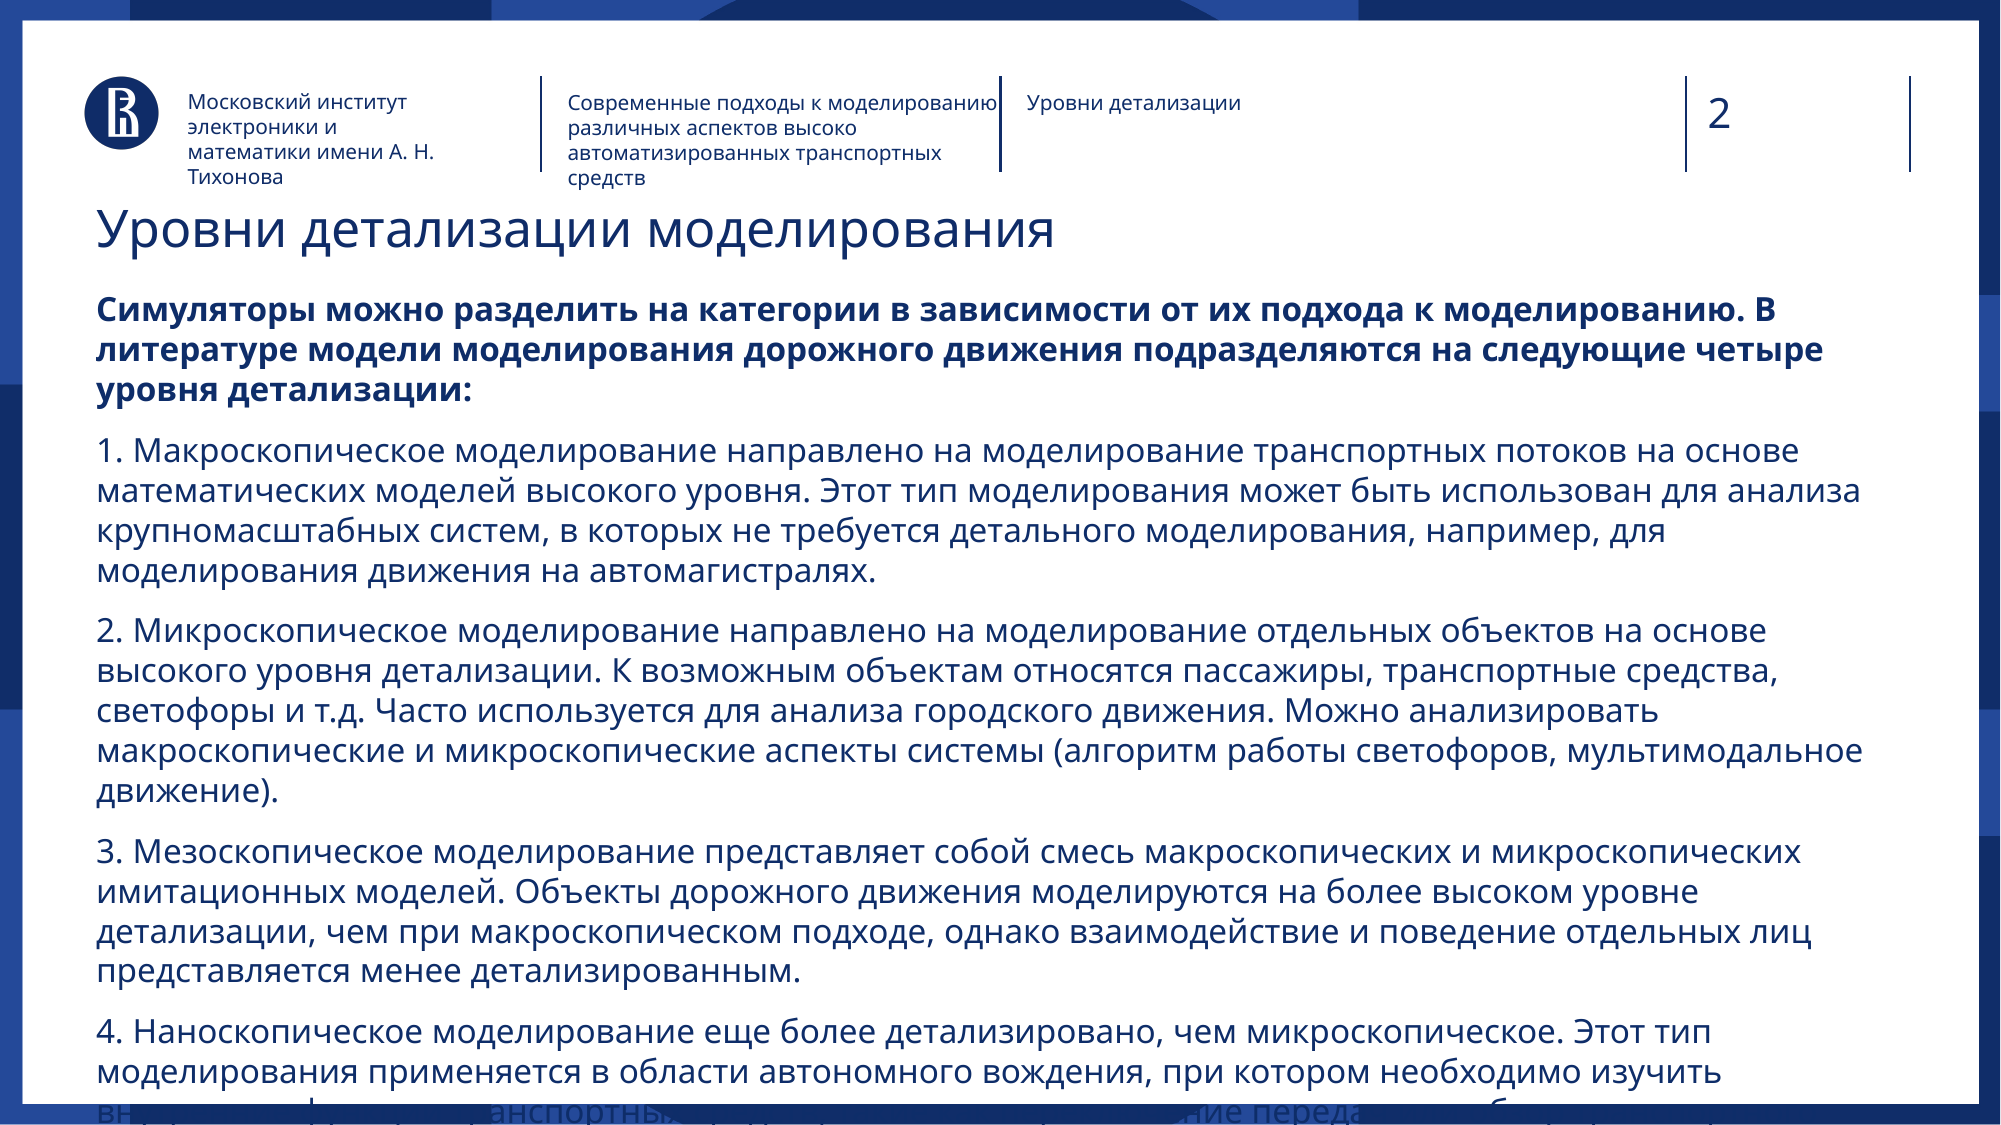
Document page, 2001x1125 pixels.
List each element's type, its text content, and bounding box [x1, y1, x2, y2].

list Современные подходы к моделированию различных аспектов высоко автоматизированных транспортных средств [567, 90, 1000, 157]
list Московский институт электроники и математики имени А. Н. Тихонова [187, 88, 448, 157]
picture [0, 0, 2001, 1125]
list Уровни детализации [1026, 90, 1367, 157]
title Уровни детализации моделирования [96, 195, 1130, 288]
list Симуляторы можно разделить на категории в зависимости от их подхода к моделированию. В литературе модели моделирования дорожного движения подразделяются на следующие четыре уровня детализации: 1. Макроскопическое моделирование направлено на моделирование транспортных потоков на основе математических моделей высокого уровня. Этот тип моделирования может быть использован для анализа крупномасштабных систем, в которых не требуется детального моделирования, например, для моделирования движения на автомагистралях. 2. Микроскопическое моделирование направлено на моделирование отдельных объектов на основе высокого уровня детализации. К возможным объектам относятся пассажиры, транспортные средства, светофоры и т.д. Часто используется для анализа городского движения. Можно анализировать макроскопические и микроскопические аспекты системы (алгоритм работы светофоров, мультимодальное движение). 3. Мезоскопическое моделирование представляет собой смесь макроскопических и микроскопических имитационных моделей. Объекты дорожного движения моделируются на более высоком уровне детализации, чем при макроскопическом подходе, однако взаимодействие и поведение отдельных лиц представляется менее детализированным. 4. Наноскопическое моделирование еще более детализировано, чем микроскопическое. Этот тип моделирования применяется в области автономного вождения, при котором необходимо изучить внутренние функции транспортных средств, такие как переключение передач или обзор транспортного средства. [96, 288, 1904, 1037]
